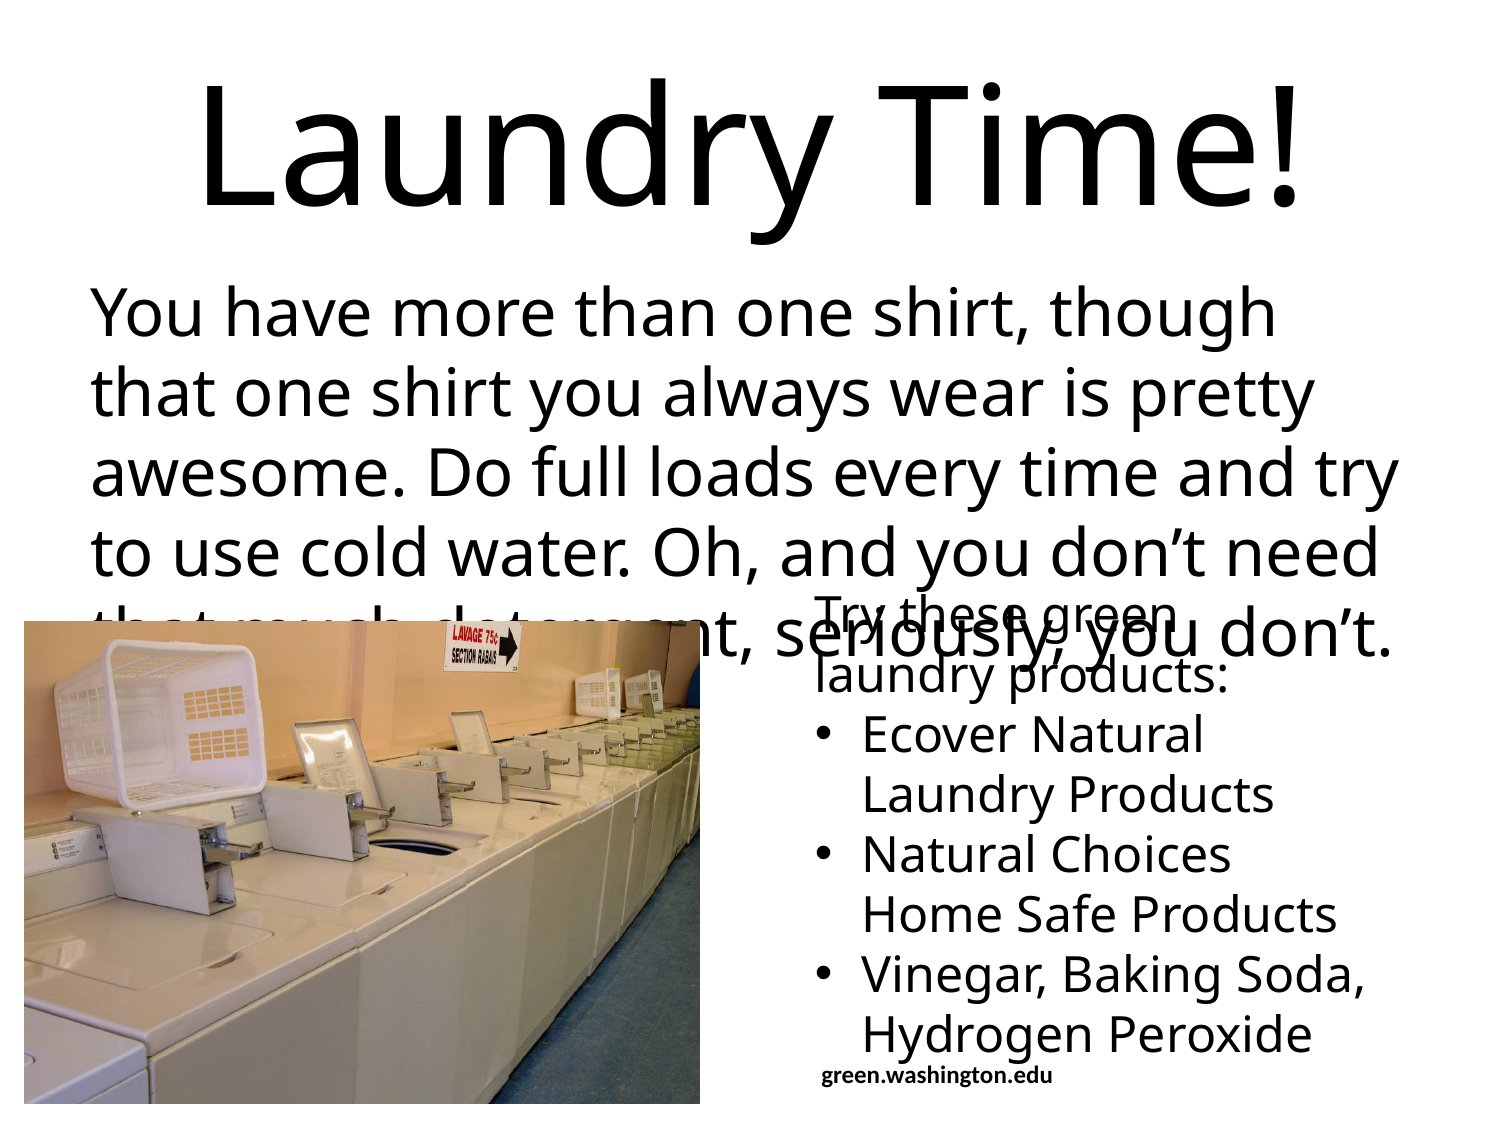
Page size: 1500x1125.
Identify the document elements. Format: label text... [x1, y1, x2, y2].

footer green.washington.edu [704, 1043, 1175, 1104]
list You have more than one shirt, though that one shirt you always wear is pretty awesome. Do full loads every time and try to use cold water. Oh, and you don’t need that much detergent, seriously, you don’t. [75, 262, 1425, 1005]
picture [24, 621, 701, 1104]
title Laundry Time! [75, 45, 1425, 233]
text_box Try these green laundry products: Ecover Natural Laundry Products Natural Choices Home Safe Products Vinegar, Baking Soda, Hydrogen Peroxide [799, 574, 1388, 1115]
